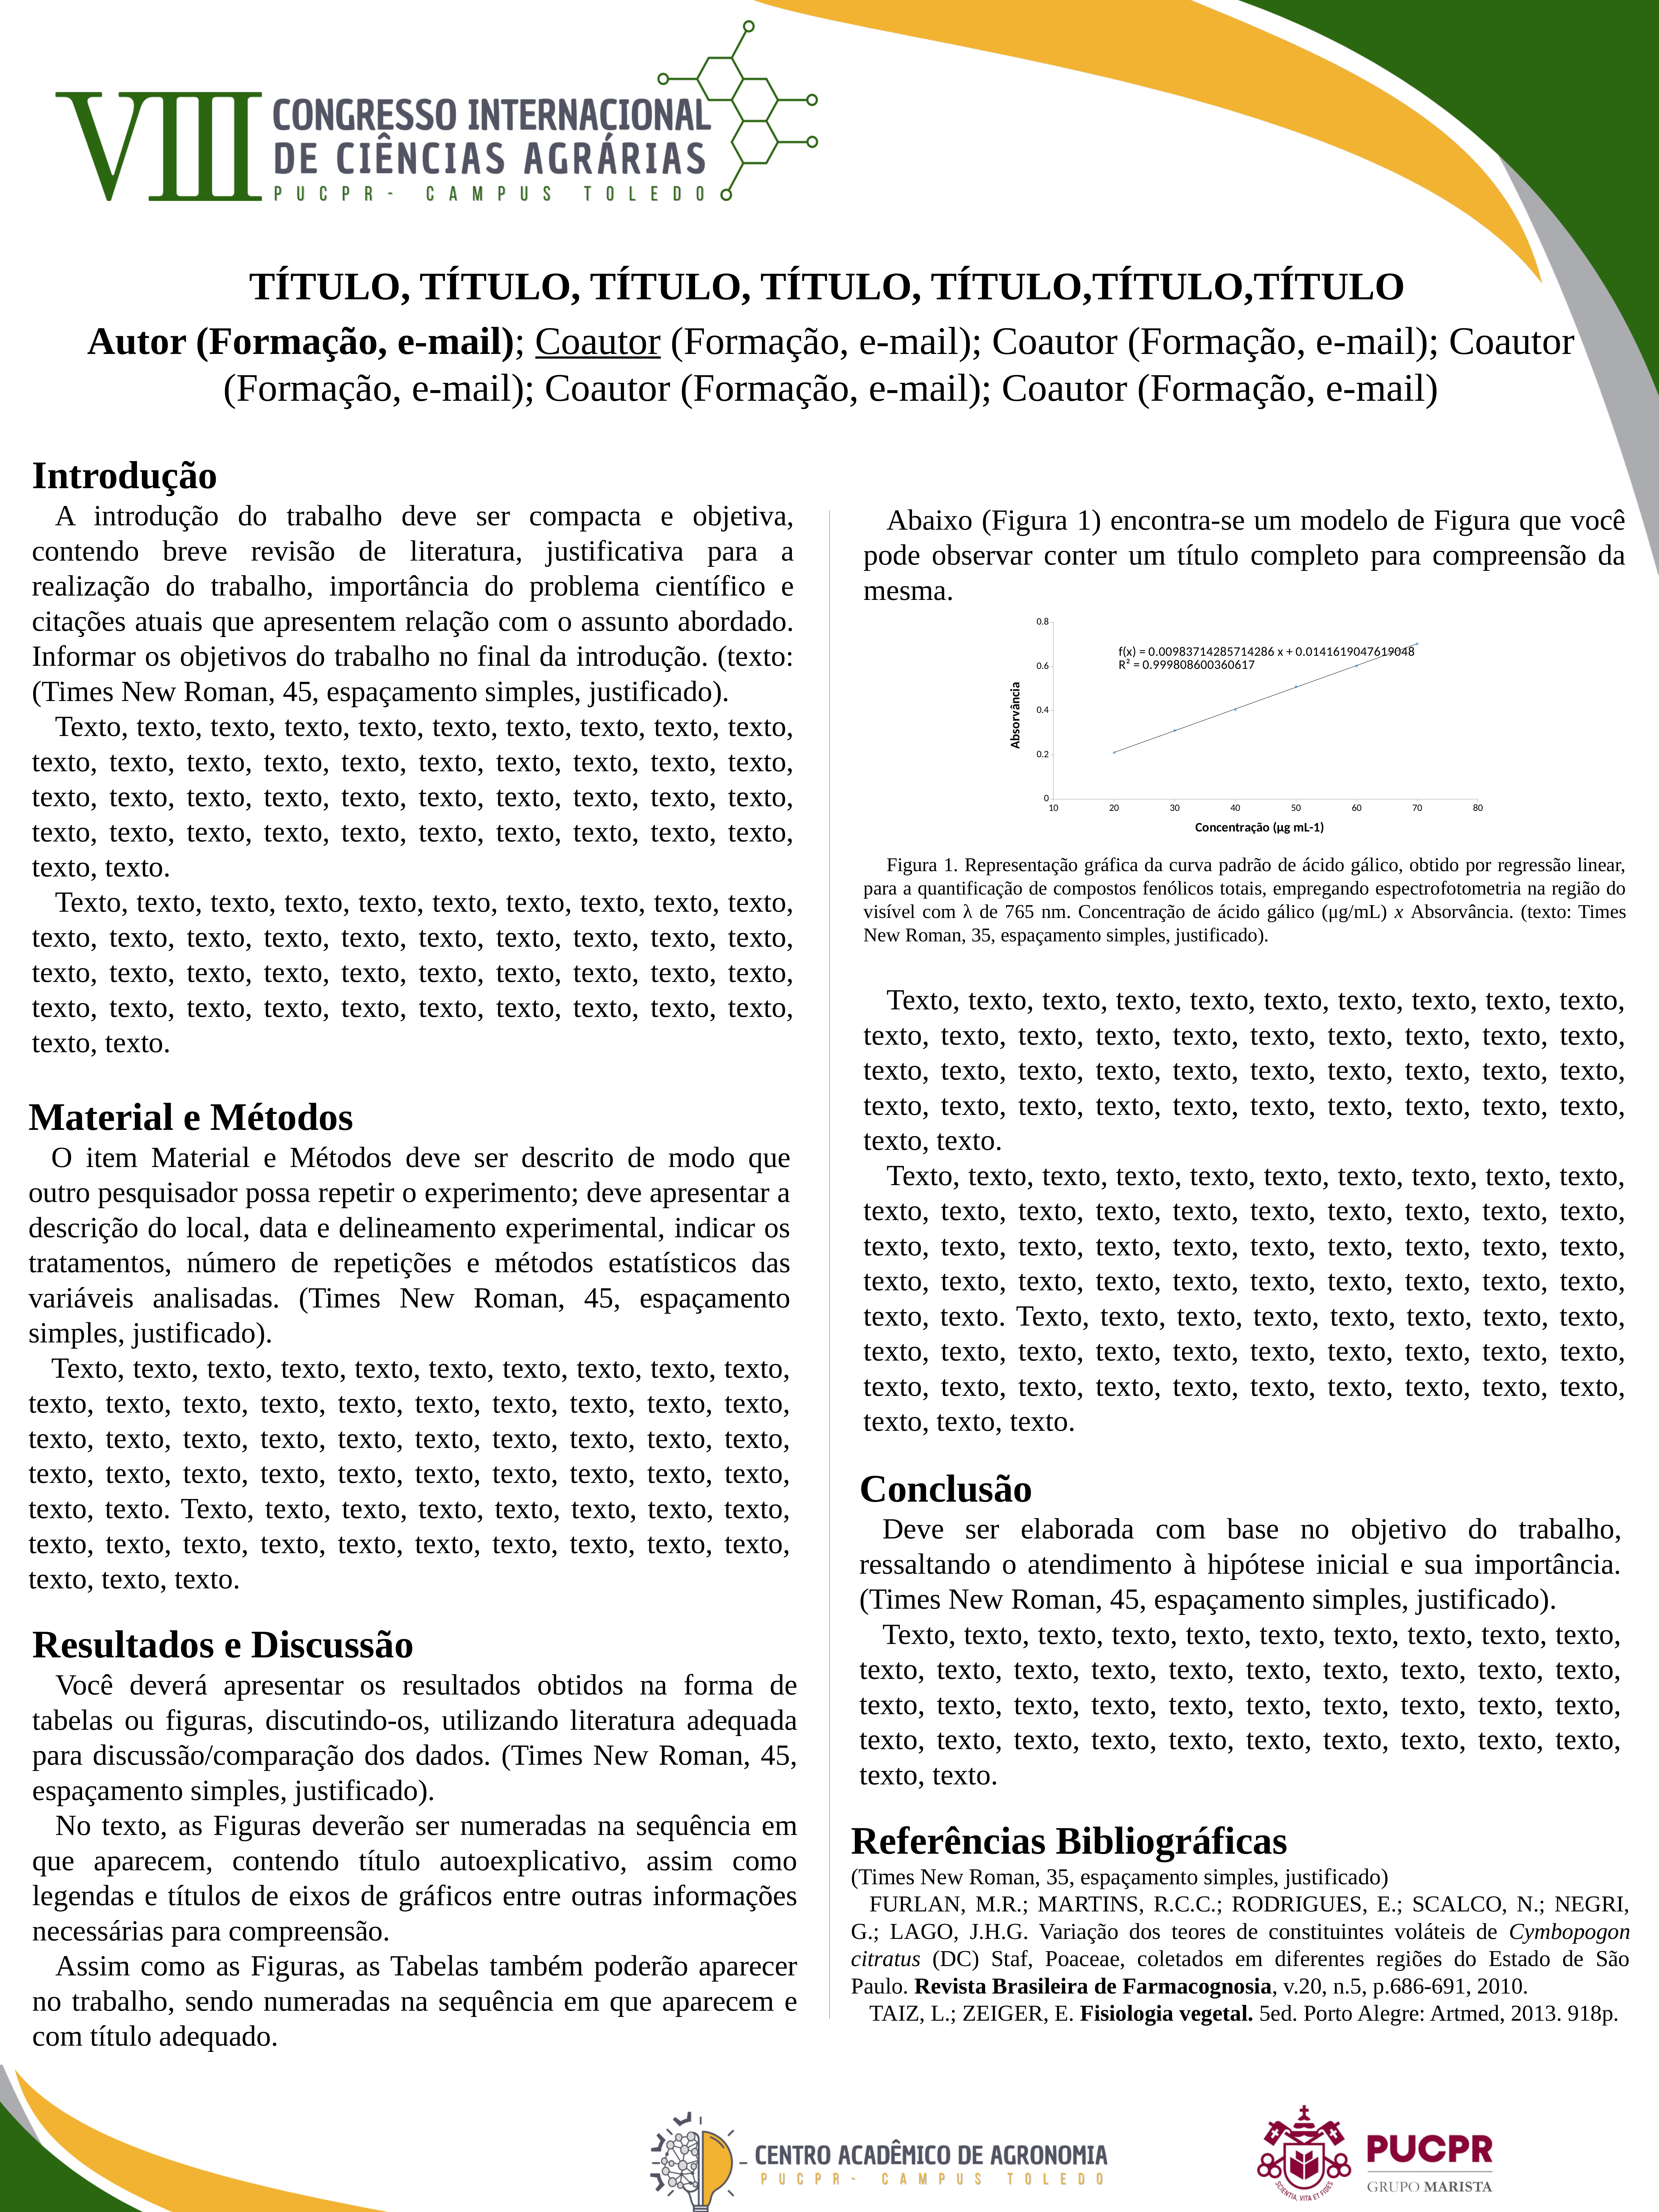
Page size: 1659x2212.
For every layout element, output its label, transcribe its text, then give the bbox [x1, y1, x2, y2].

chart [997, 613, 1493, 847]
text_box Material e Métodos O item Material e Métodos deve ser descrito de modo que outro pesquisador possa repetir o experimento; deve apresentar a descrição do local, data e delineamento experimental, indicar os tratamentos, número de repetições e métodos estatísticos das variáveis analisadas. (Times New Roman, 45, espaçamento simples, justificado). Texto, texto, texto, texto, texto, texto, texto, texto, texto, texto, texto, texto, texto, texto, texto, texto, texto, texto, texto, texto, texto, texto, texto, texto, texto, texto, texto, texto, texto, texto, texto, texto, texto, texto, texto, texto, texto, texto, texto, texto, texto, texto. Texto, texto, texto, texto, texto, texto, texto, texto, texto, texto, texto, texto, texto, texto, texto, texto, texto, texto, texto, texto, texto. [24, 1088, 796, 1597]
text_box Resultados e Discussão Você deverá apresentar os resultados obtidos na forma de tabelas ou figuras, discutindo-os, utilizando literatura adequada para discussão/comparação dos dados. (Times New Roman, 45, espaçamento simples, justificado). No texto, as Figuras deverão ser numeradas na sequência em que aparecem, contendo título autoexplicativo, assim como legendas e títulos de eixos de gráficos entre outras informações necessárias para compreensão. Assim como as Figuras, as Tabelas também poderão aparecer no trabalho, sendo numeradas na sequência em que aparecem e com título adequado. [27, 1616, 803, 2054]
picture [0, 0, 1659, 575]
text_box Introdução A introdução do trabalho deve ser compacta e objetiva, contendo breve revisão de literatura, justificativa para a realização do trabalho, importância do problema científico e citações atuais que apresentem relação com o assunto abordado. Informar os objetivos do trabalho no final da introdução. (texto: (Times New Roman, 45, espaçamento simples, justificado). Texto, texto, texto, texto, texto, texto, texto, texto, texto, texto, texto, texto, texto, texto, texto, texto, texto, texto, texto, texto, texto, texto, texto, texto, texto, texto, texto, texto, texto, texto, texto, texto, texto, texto, texto, texto, texto, texto, texto, texto, texto, texto. Texto, texto, texto, texto, texto, texto, texto, texto, texto, texto, texto, texto, texto, texto, texto, texto, texto, texto, texto, texto, texto, texto, texto, texto, texto, texto, texto, texto, texto, texto, texto, texto, texto, texto, texto, texto, texto, texto, texto, texto, texto, texto. [27, 575, 800, 1061]
picture [0, 2064, 1659, 2212]
text_box Conclusão Deve ser elaborada com base no objetivo do trabalho, ressaltando o atendimento à hipótese inicial e sua importância. (Times New Roman, 45, espaçamento simples, justificado). Texto, texto, texto, texto, texto, texto, texto, texto, texto, texto, texto, texto, texto, texto, texto, texto, texto, texto, texto, texto, texto, texto, texto, texto, texto, texto, texto, texto, texto, texto, texto, texto, texto, texto, texto, texto, texto, texto, texto, texto, texto, texto. [855, 1460, 1627, 1793]
text_box Referências Bibliográficas (Times New Roman, 35, espaçamento simples, justificado) FURLAN, M.R.; MARTINS, R.C.C.; RODRIGUES, E.; SCALCO, N.; NEGRI, G.; LAGO, J.H.G. Variação dos teores de constituintes voláteis de Cymbopogon citratus (DC) Staf, Poaceae, coletados em diferentes regiões do Estado de São Paulo. Revista Brasileira de Farmacognosia, v.20, n.5, p.686-691, 2010. TAIZ, L.; ZEIGER, E. Fisiologia vegetal. 5ed. Porto Alegre: Artmed, 2013. 918p. [846, 1812, 1635, 2028]
text_box Abaixo (Figura 1) encontra-se um modelo de Figura que você pode observar conter um título completo para compreensão da mesma. Figura 1. Representação gráfica da curva padrão de ácido gálico, obtido por regressão linear, para a quantificação de compostos fenólicos totais, empregando espectrofotometria na região do visível com λ de 765 nm. Concentração de ácido gálico (μg/mL) x Absorvância. (texto: Times New Roman, 35, espaçamento simples, justificado). Texto, texto, texto, texto, texto, texto, texto, texto, texto, texto, texto, texto, texto, texto, texto, texto, texto, texto, texto, texto, texto, texto, texto, texto, texto, texto, texto, texto, texto, texto, texto, texto, texto, texto, texto, texto, texto, texto, texto, texto, texto, texto. Texto, texto, texto, texto, texto, texto, texto, texto, texto, texto, texto, texto, texto, texto, texto, texto, texto, texto, texto, texto, texto, texto, texto, texto, texto, texto, texto, texto, texto, texto, texto, texto, texto, texto, texto, texto, texto, texto, texto, texto, texto, texto. Texto, texto, texto, texto, texto, texto, texto, texto, texto, texto, texto, texto, texto, texto, texto, texto, texto, texto, texto, texto, texto, texto, texto, texto, texto, texto, texto, texto, texto, texto, texto. [859, 575, 1631, 1439]
